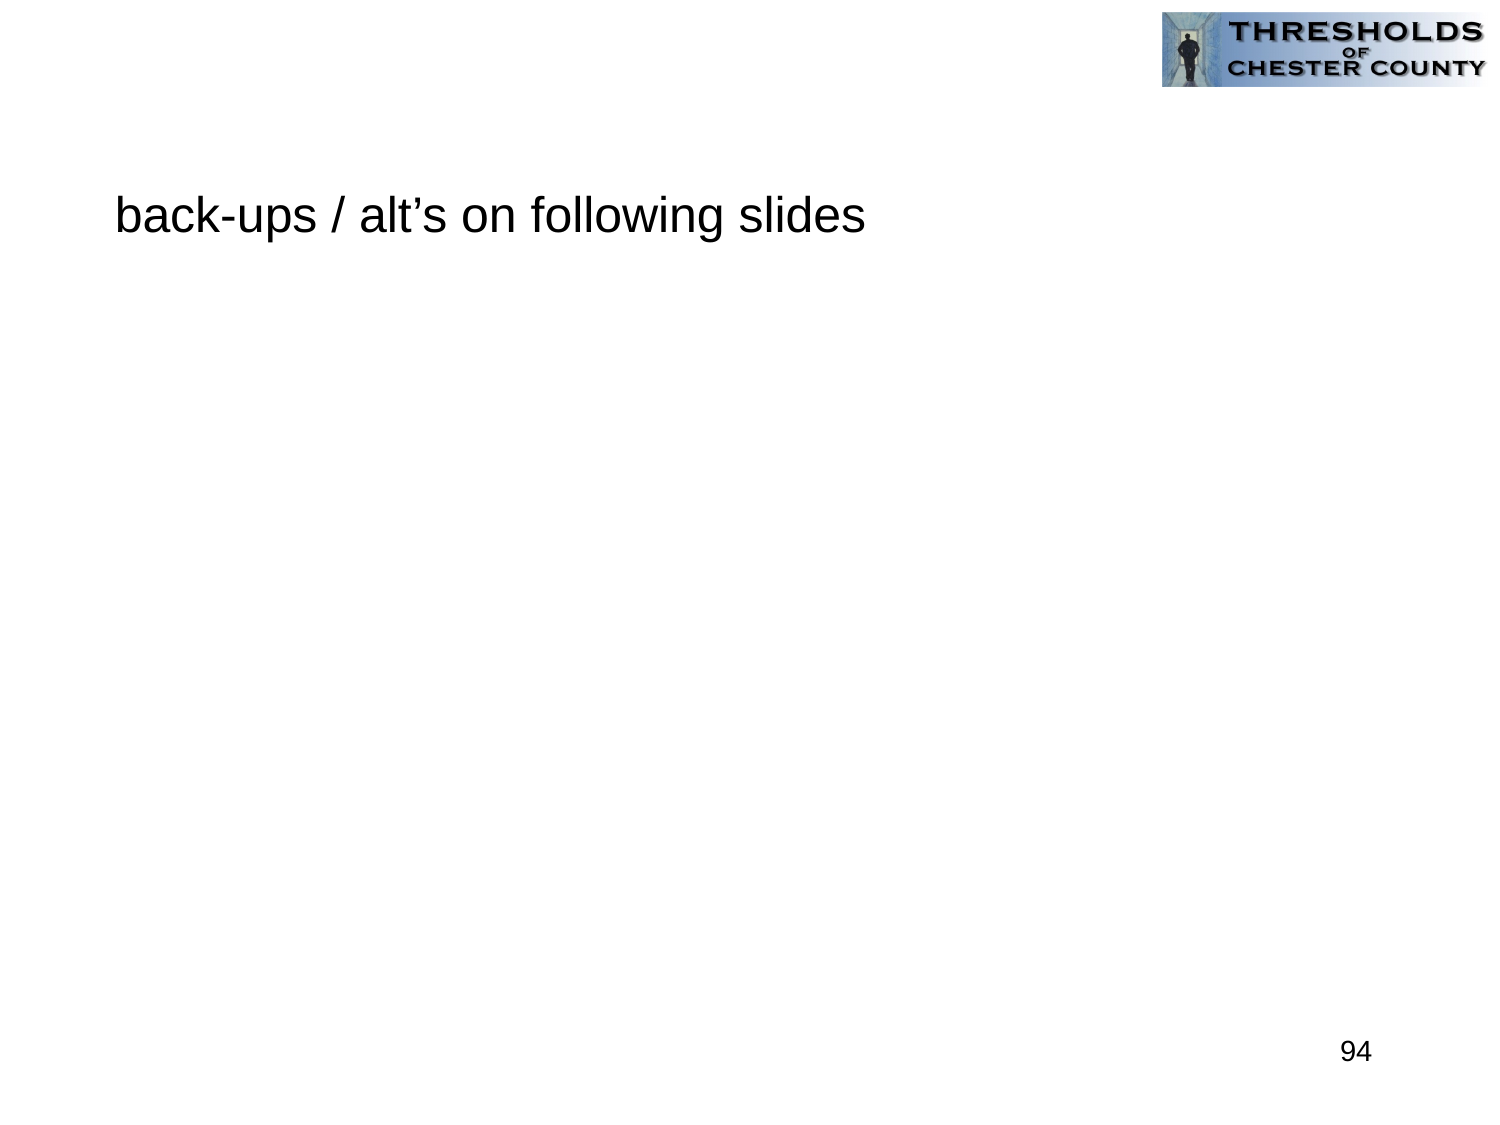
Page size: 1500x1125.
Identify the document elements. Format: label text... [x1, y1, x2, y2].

text_box back-ups / alt’s on following slides [99, 174, 888, 250]
slide_number 94 [1074, 1024, 1388, 1101]
picture [1162, 12, 1488, 87]
